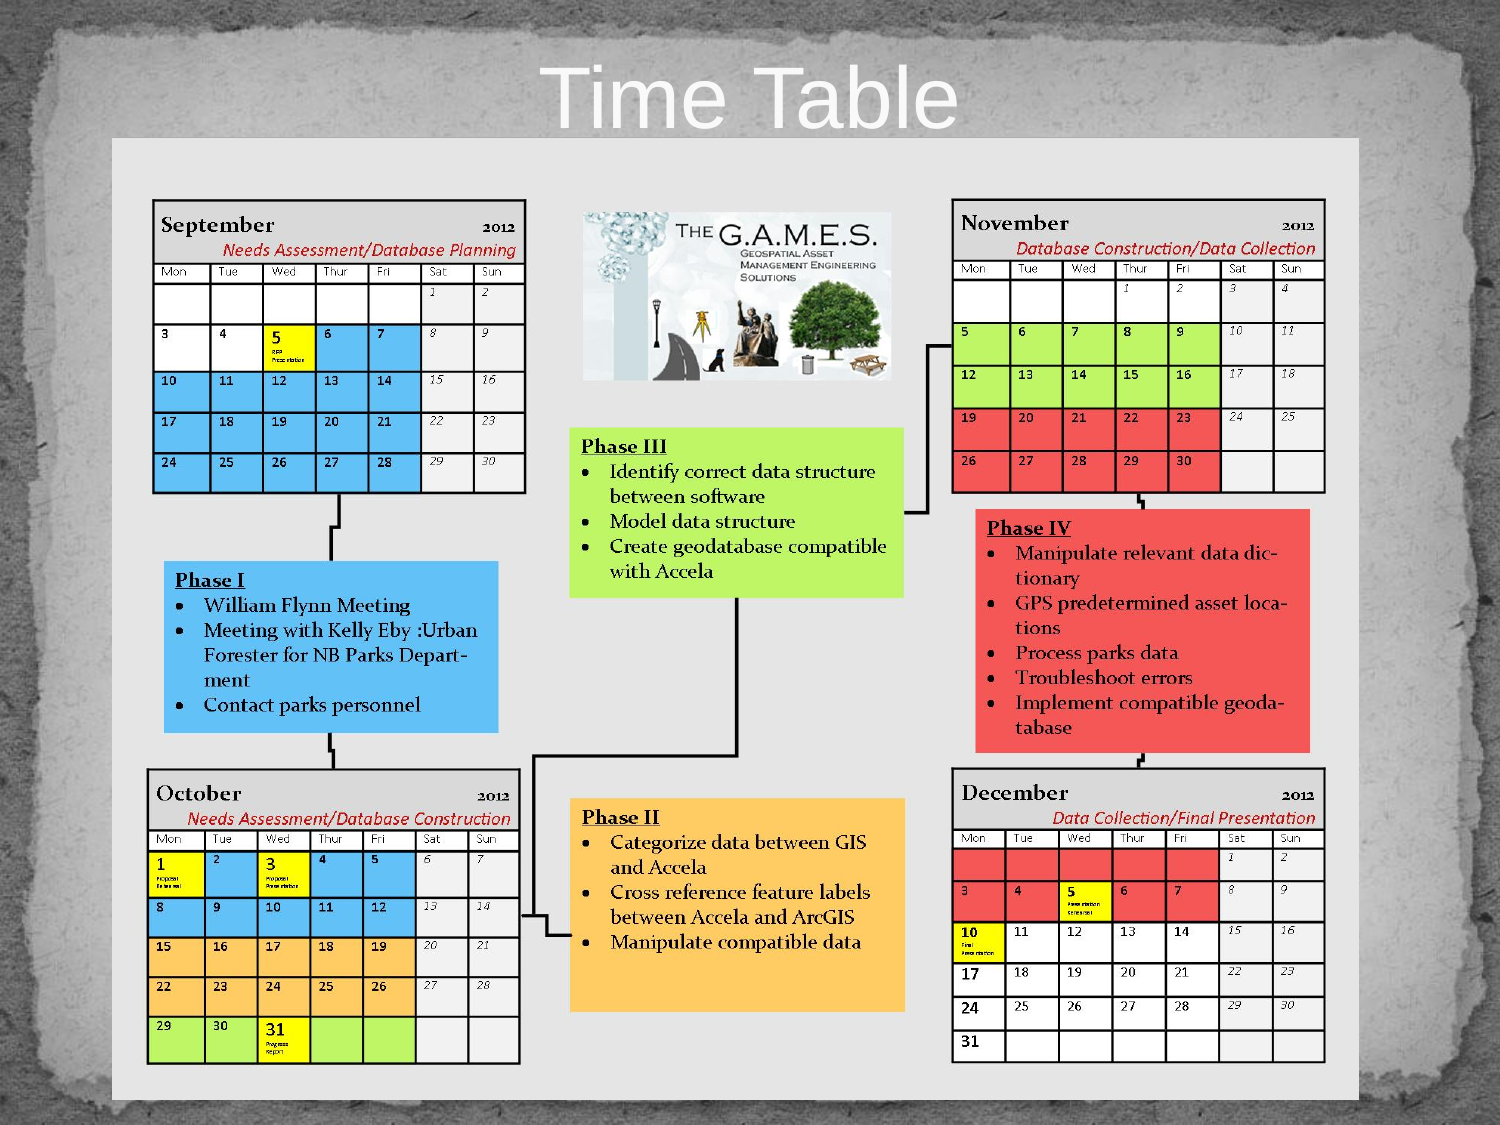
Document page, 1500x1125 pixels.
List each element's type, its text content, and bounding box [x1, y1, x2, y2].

picture [0, 0, 1500, 1125]
title Time Table [131, 0, 1369, 154]
